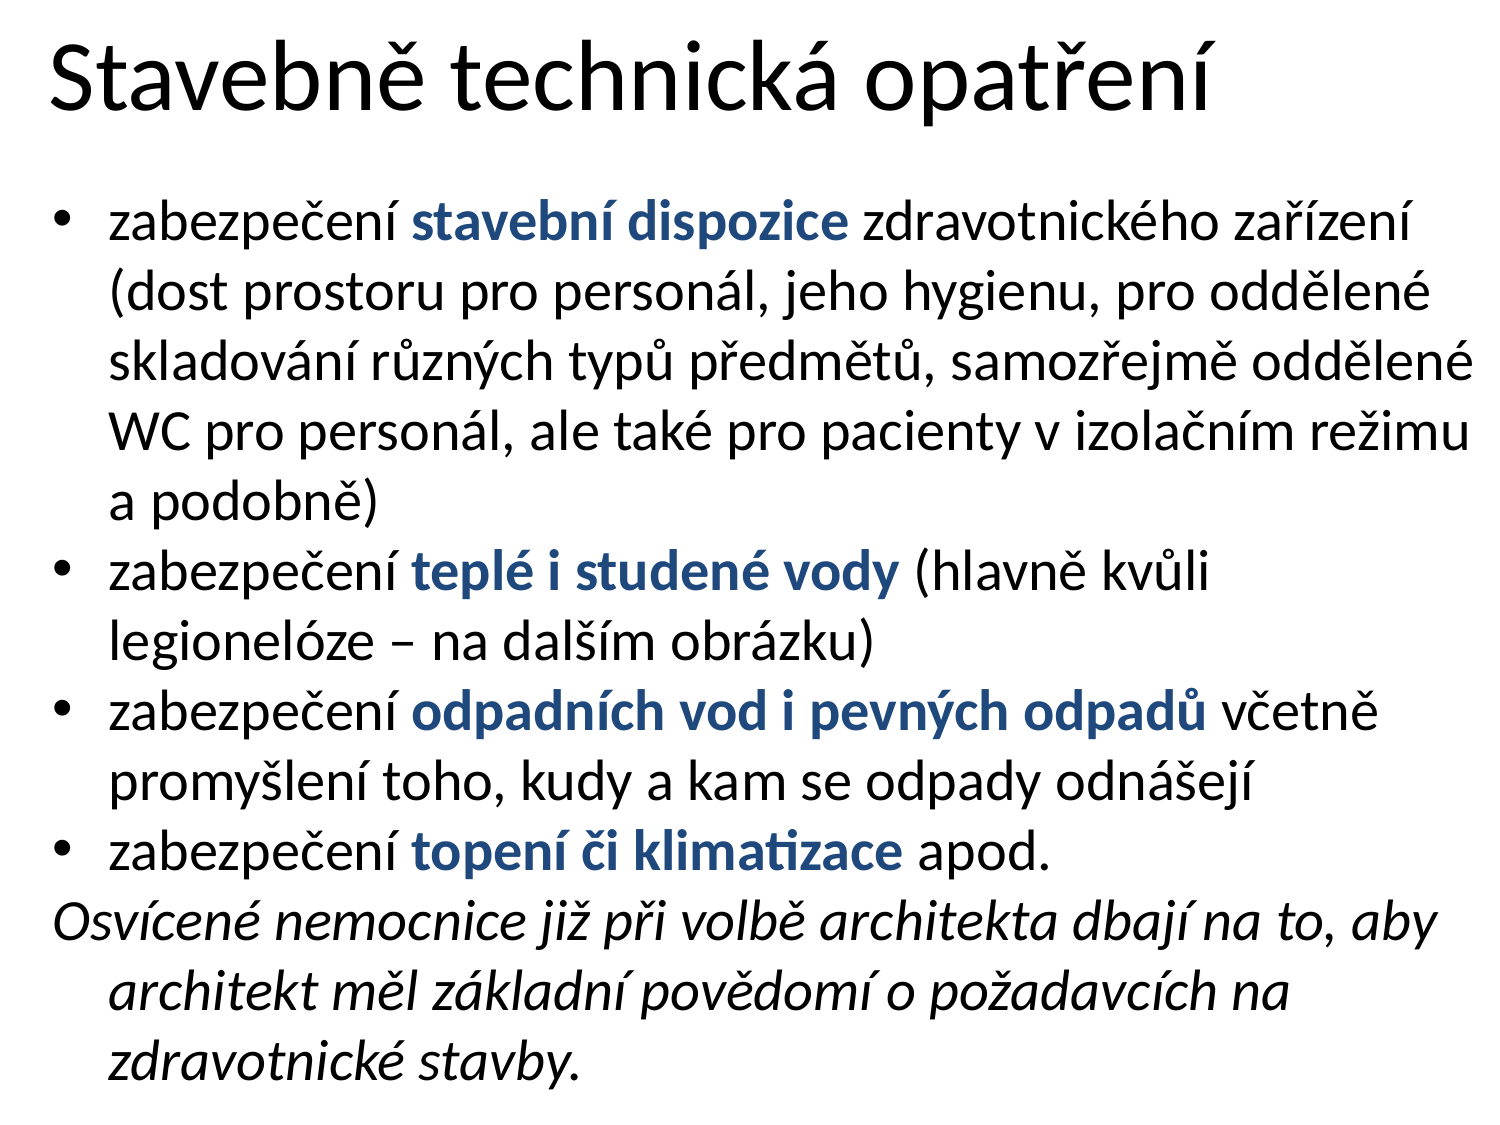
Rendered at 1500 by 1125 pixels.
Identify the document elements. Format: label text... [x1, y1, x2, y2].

title Stavebně technická opatření [0, 0, 1263, 188]
list zabezpečení stavební dispozice zdravotnického zařízení (dost prostoru pro personál, jeho hygienu, pro oddělené skladování různých typů předmětů, samozřejmě oddělené WC pro personál, ale také pro pacienty v izolačním režimu a podobně) zabezpečení teplé i studené vody (hlavně kvůli legionelóze – na dalším obrázku) zabezpečení odpadních vod i pevných odpadů včetně promyšlení toho, kudy a kam se odpady odnášejí zabezpečení topení či klimatizace apod. Osvícené nemocnice již při volbě architekta dbají na to, aby architekt měl základní povědomí o požadavcích na zdravotnické stavby. [37, 174, 1500, 1106]
